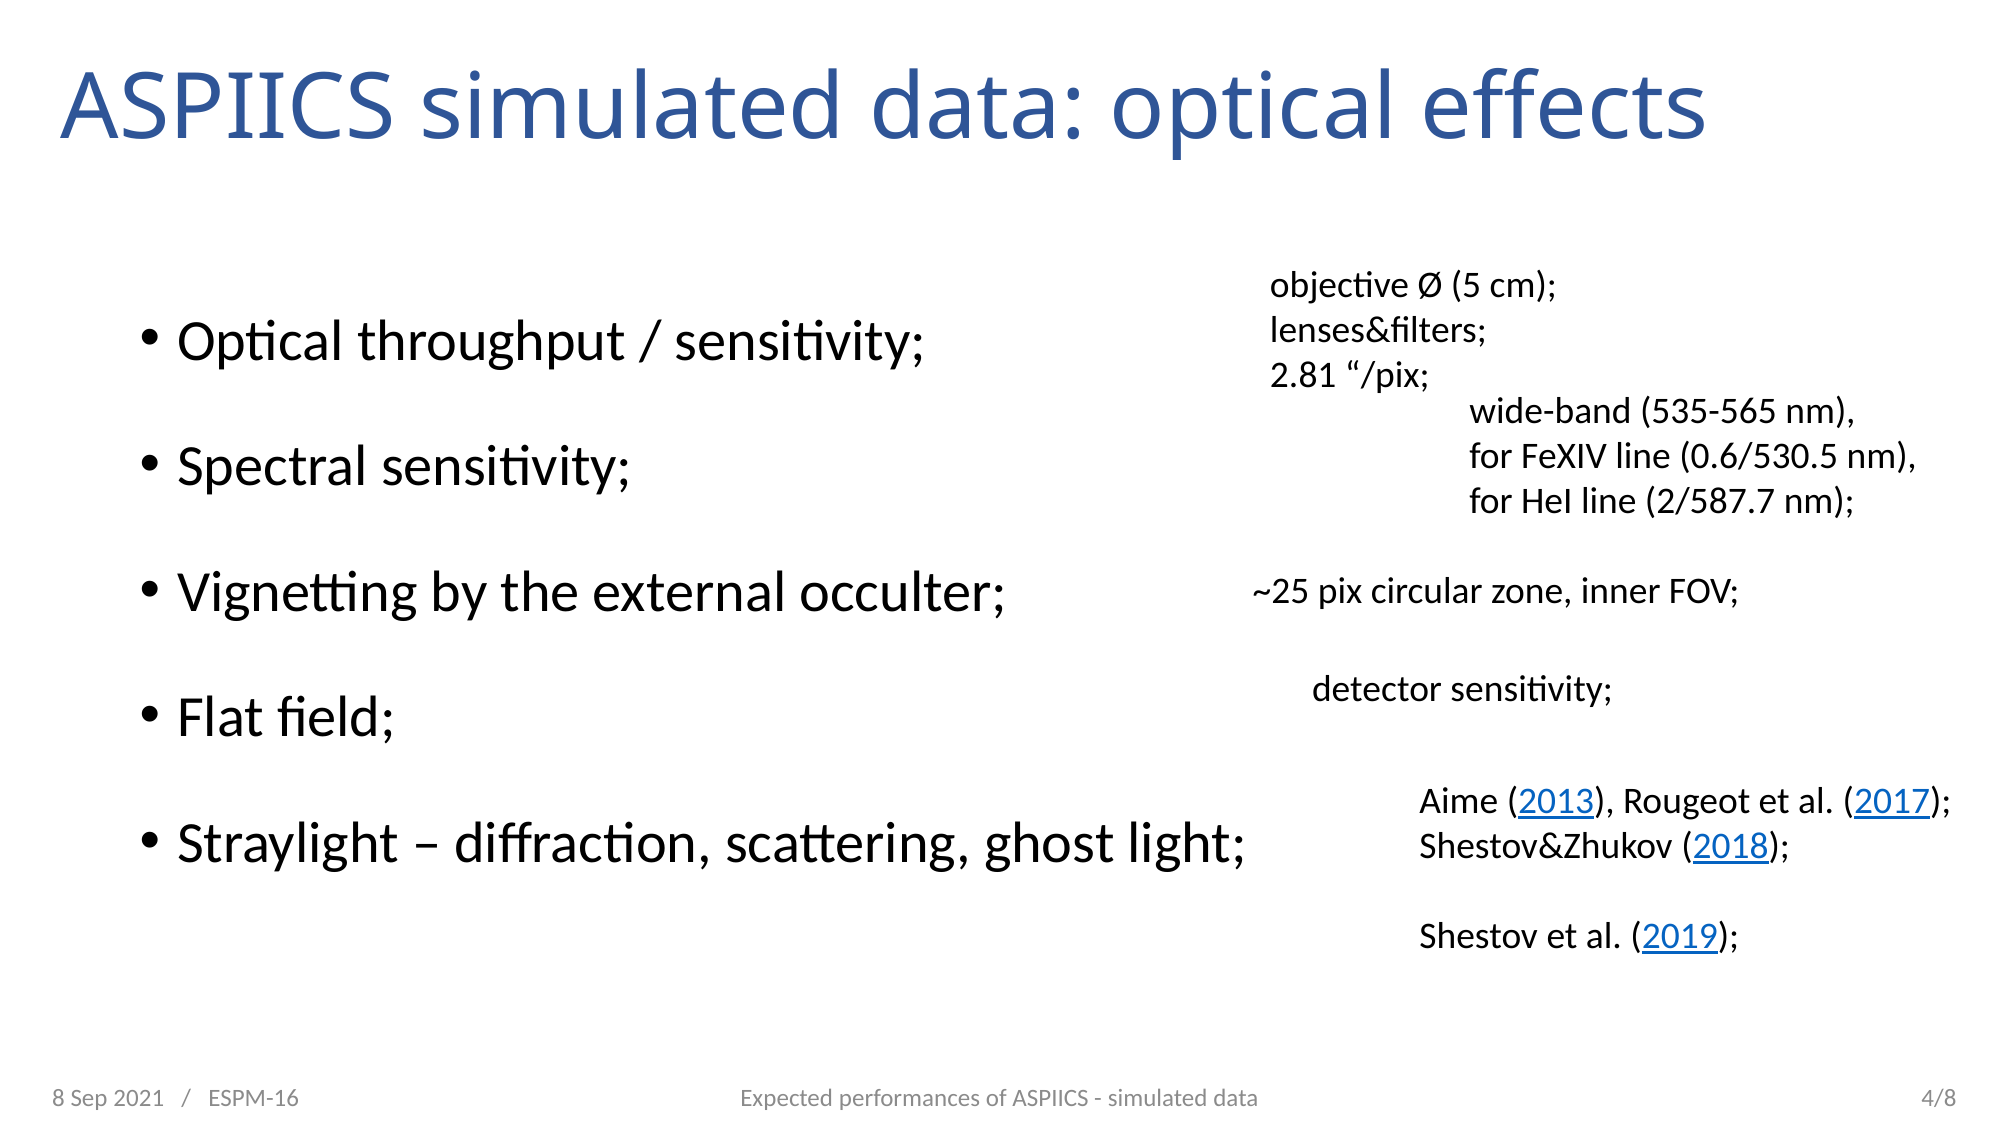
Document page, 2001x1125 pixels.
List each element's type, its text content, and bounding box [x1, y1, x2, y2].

list Optical throughput / sensitivity; Spectral sensitivity; Vignetting by the external occulter; Flat field; Straylight – diffraction, scattering, ghost light; [124, 259, 1380, 974]
text_box detector sensitivity; [1297, 656, 1629, 717]
title ASPIICS simulated data: optical effects [45, 0, 1771, 218]
text_box objective Ø (5 cm); lenses&filters; 2.81 “/pix; [1255, 252, 1572, 403]
text_box ~25 pix circular zone, inner FOV; [1237, 558, 1755, 619]
footer Expected performances of ASPIICS - simulated data [662, 1066, 1338, 1125]
text_box Aime (2013), Rougeot et al. (2017); Shestov&Zhukov (2018); Shestov et al. (2019); [1404, 768, 1967, 964]
text_box wide-band (535-565 nm), for FeXIV line (0.6/530.5 nm), for HeI line (2/587.7 nm); [1454, 378, 1933, 529]
slide_number 4/8 [1521, 1066, 1972, 1125]
